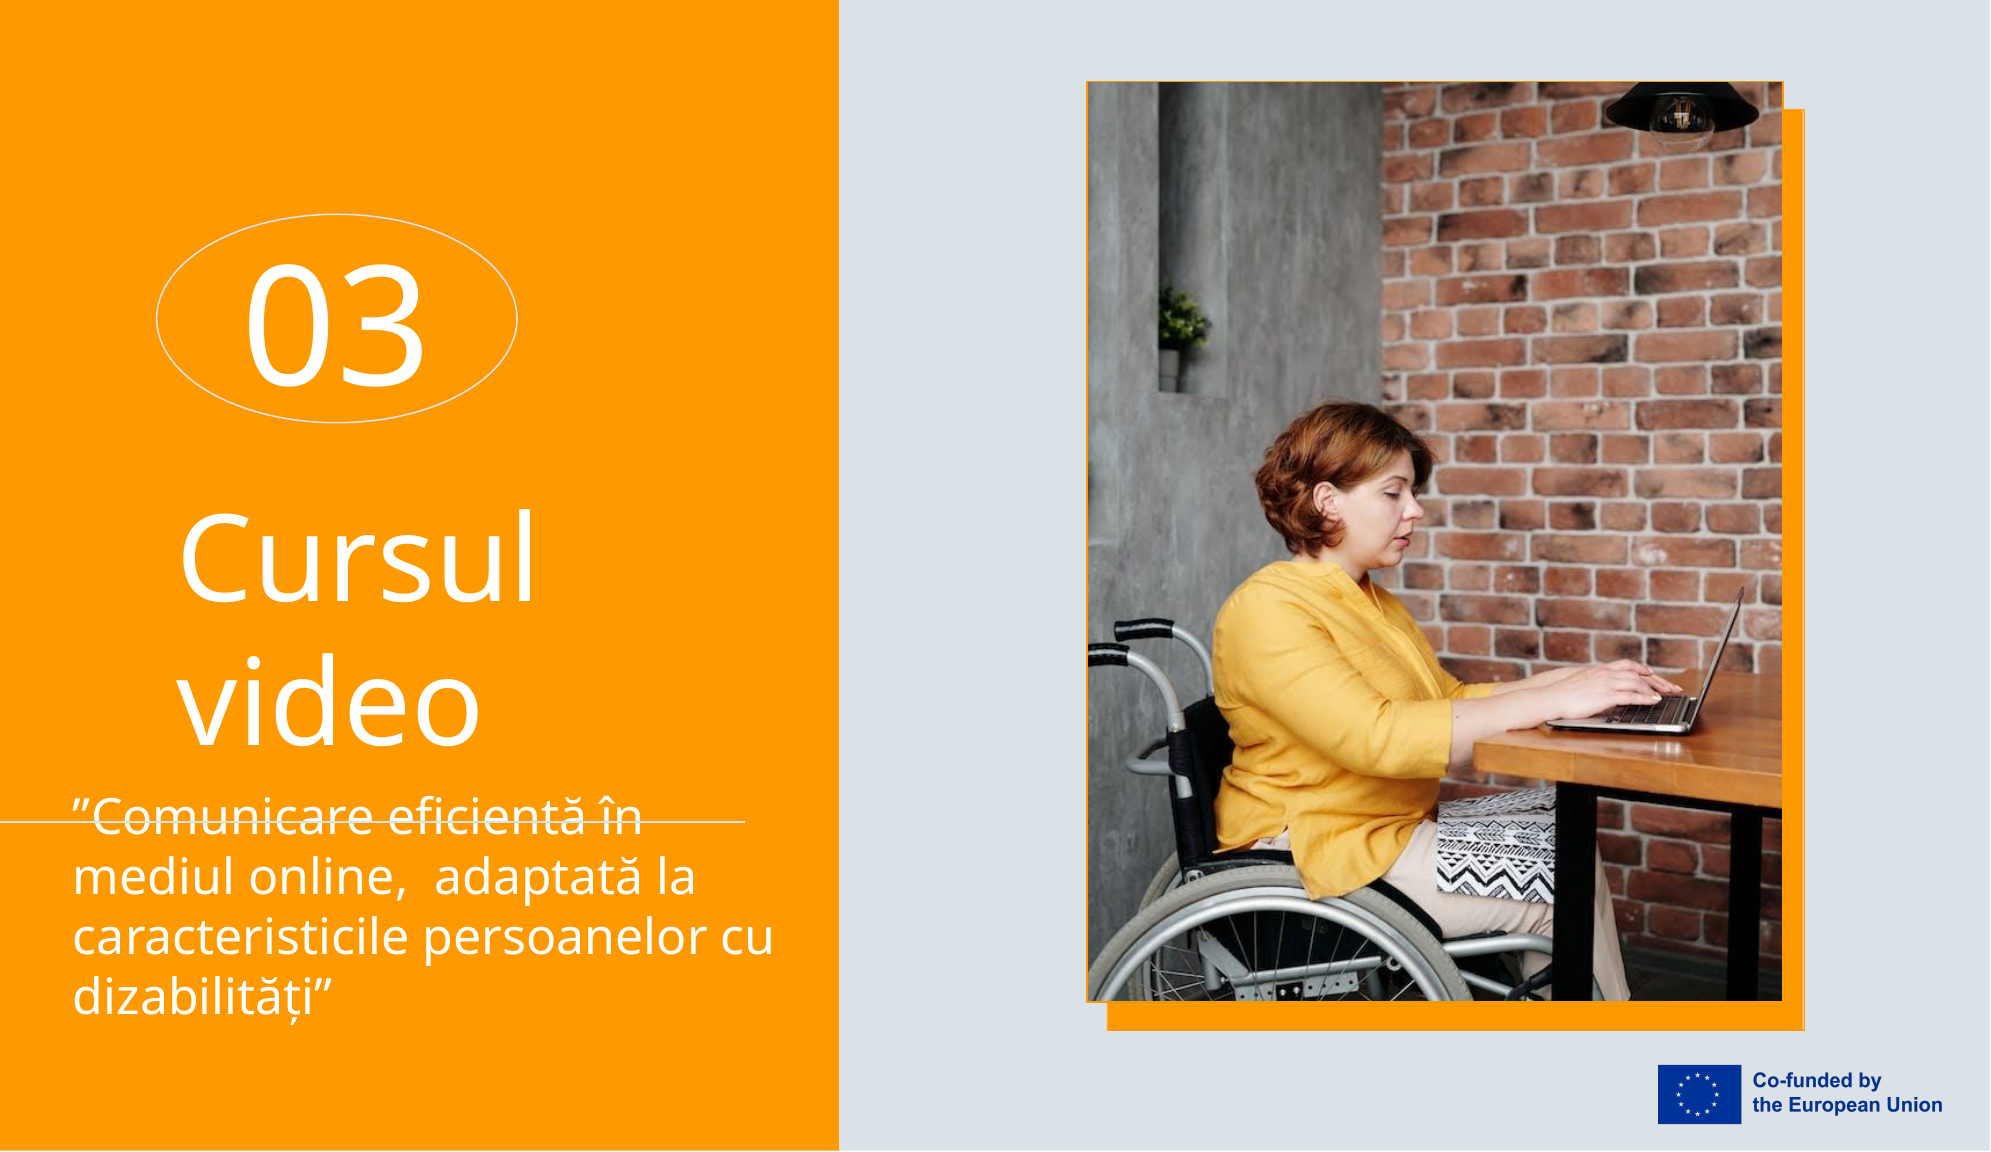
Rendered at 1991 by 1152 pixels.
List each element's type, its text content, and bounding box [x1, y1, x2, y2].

text_box [156, 248, 203, 389]
title Cursul video [156, 499, 783, 751]
text_box [260, 214, 413, 224]
text_box [470, 248, 518, 389]
title 03 [203, 224, 470, 413]
subtitle ”Comunicare eficientă în mediul online, adaptată la caracteristicile persoanelor cu dizabilități” [52, 866, 798, 1002]
picture [1657, 1060, 1946, 1130]
picture [1087, 81, 1783, 1002]
text_box [260, 413, 413, 423]
